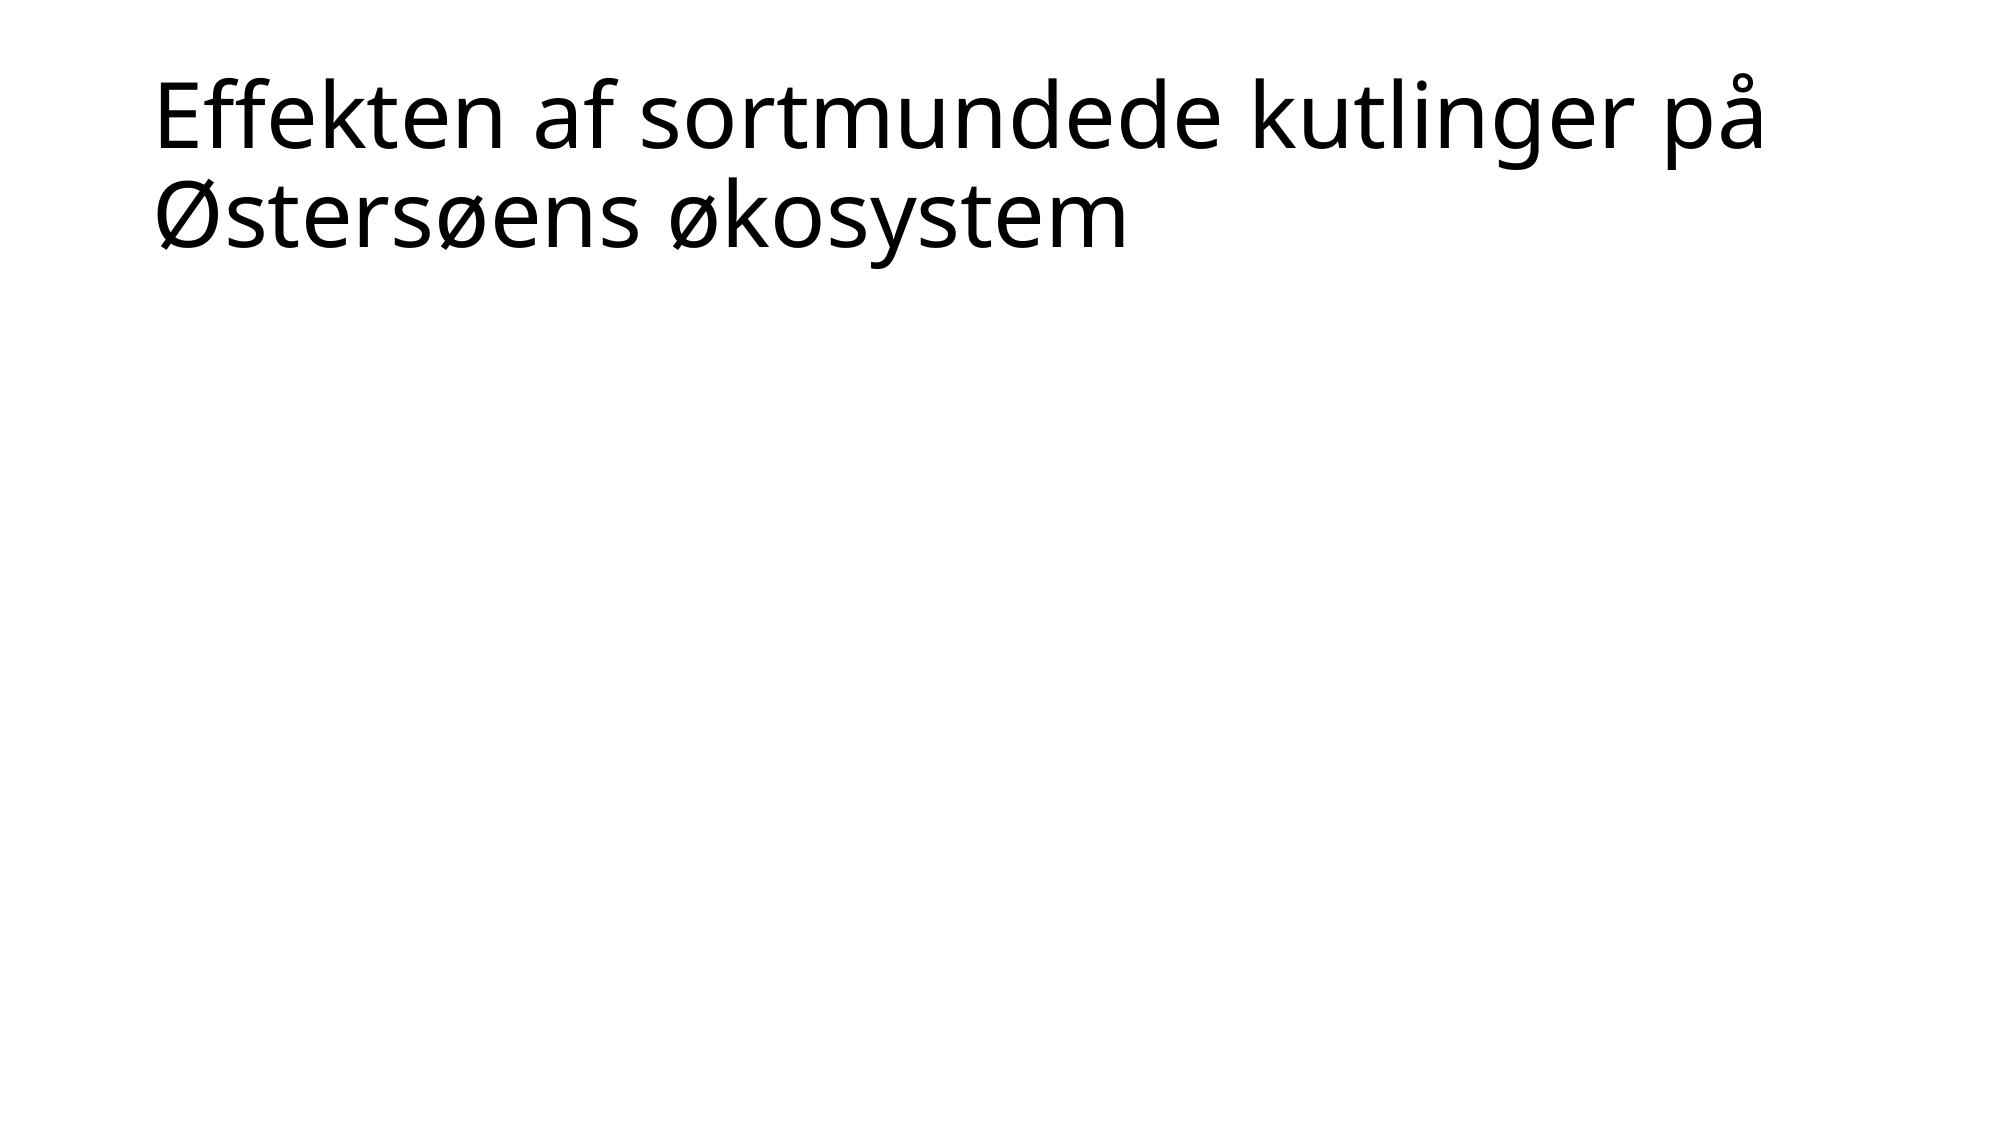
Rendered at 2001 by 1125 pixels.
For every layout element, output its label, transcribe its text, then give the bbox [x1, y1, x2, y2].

title Effekten af sortmundede kutlinger på Østersøens økosystem [137, 59, 1863, 278]
